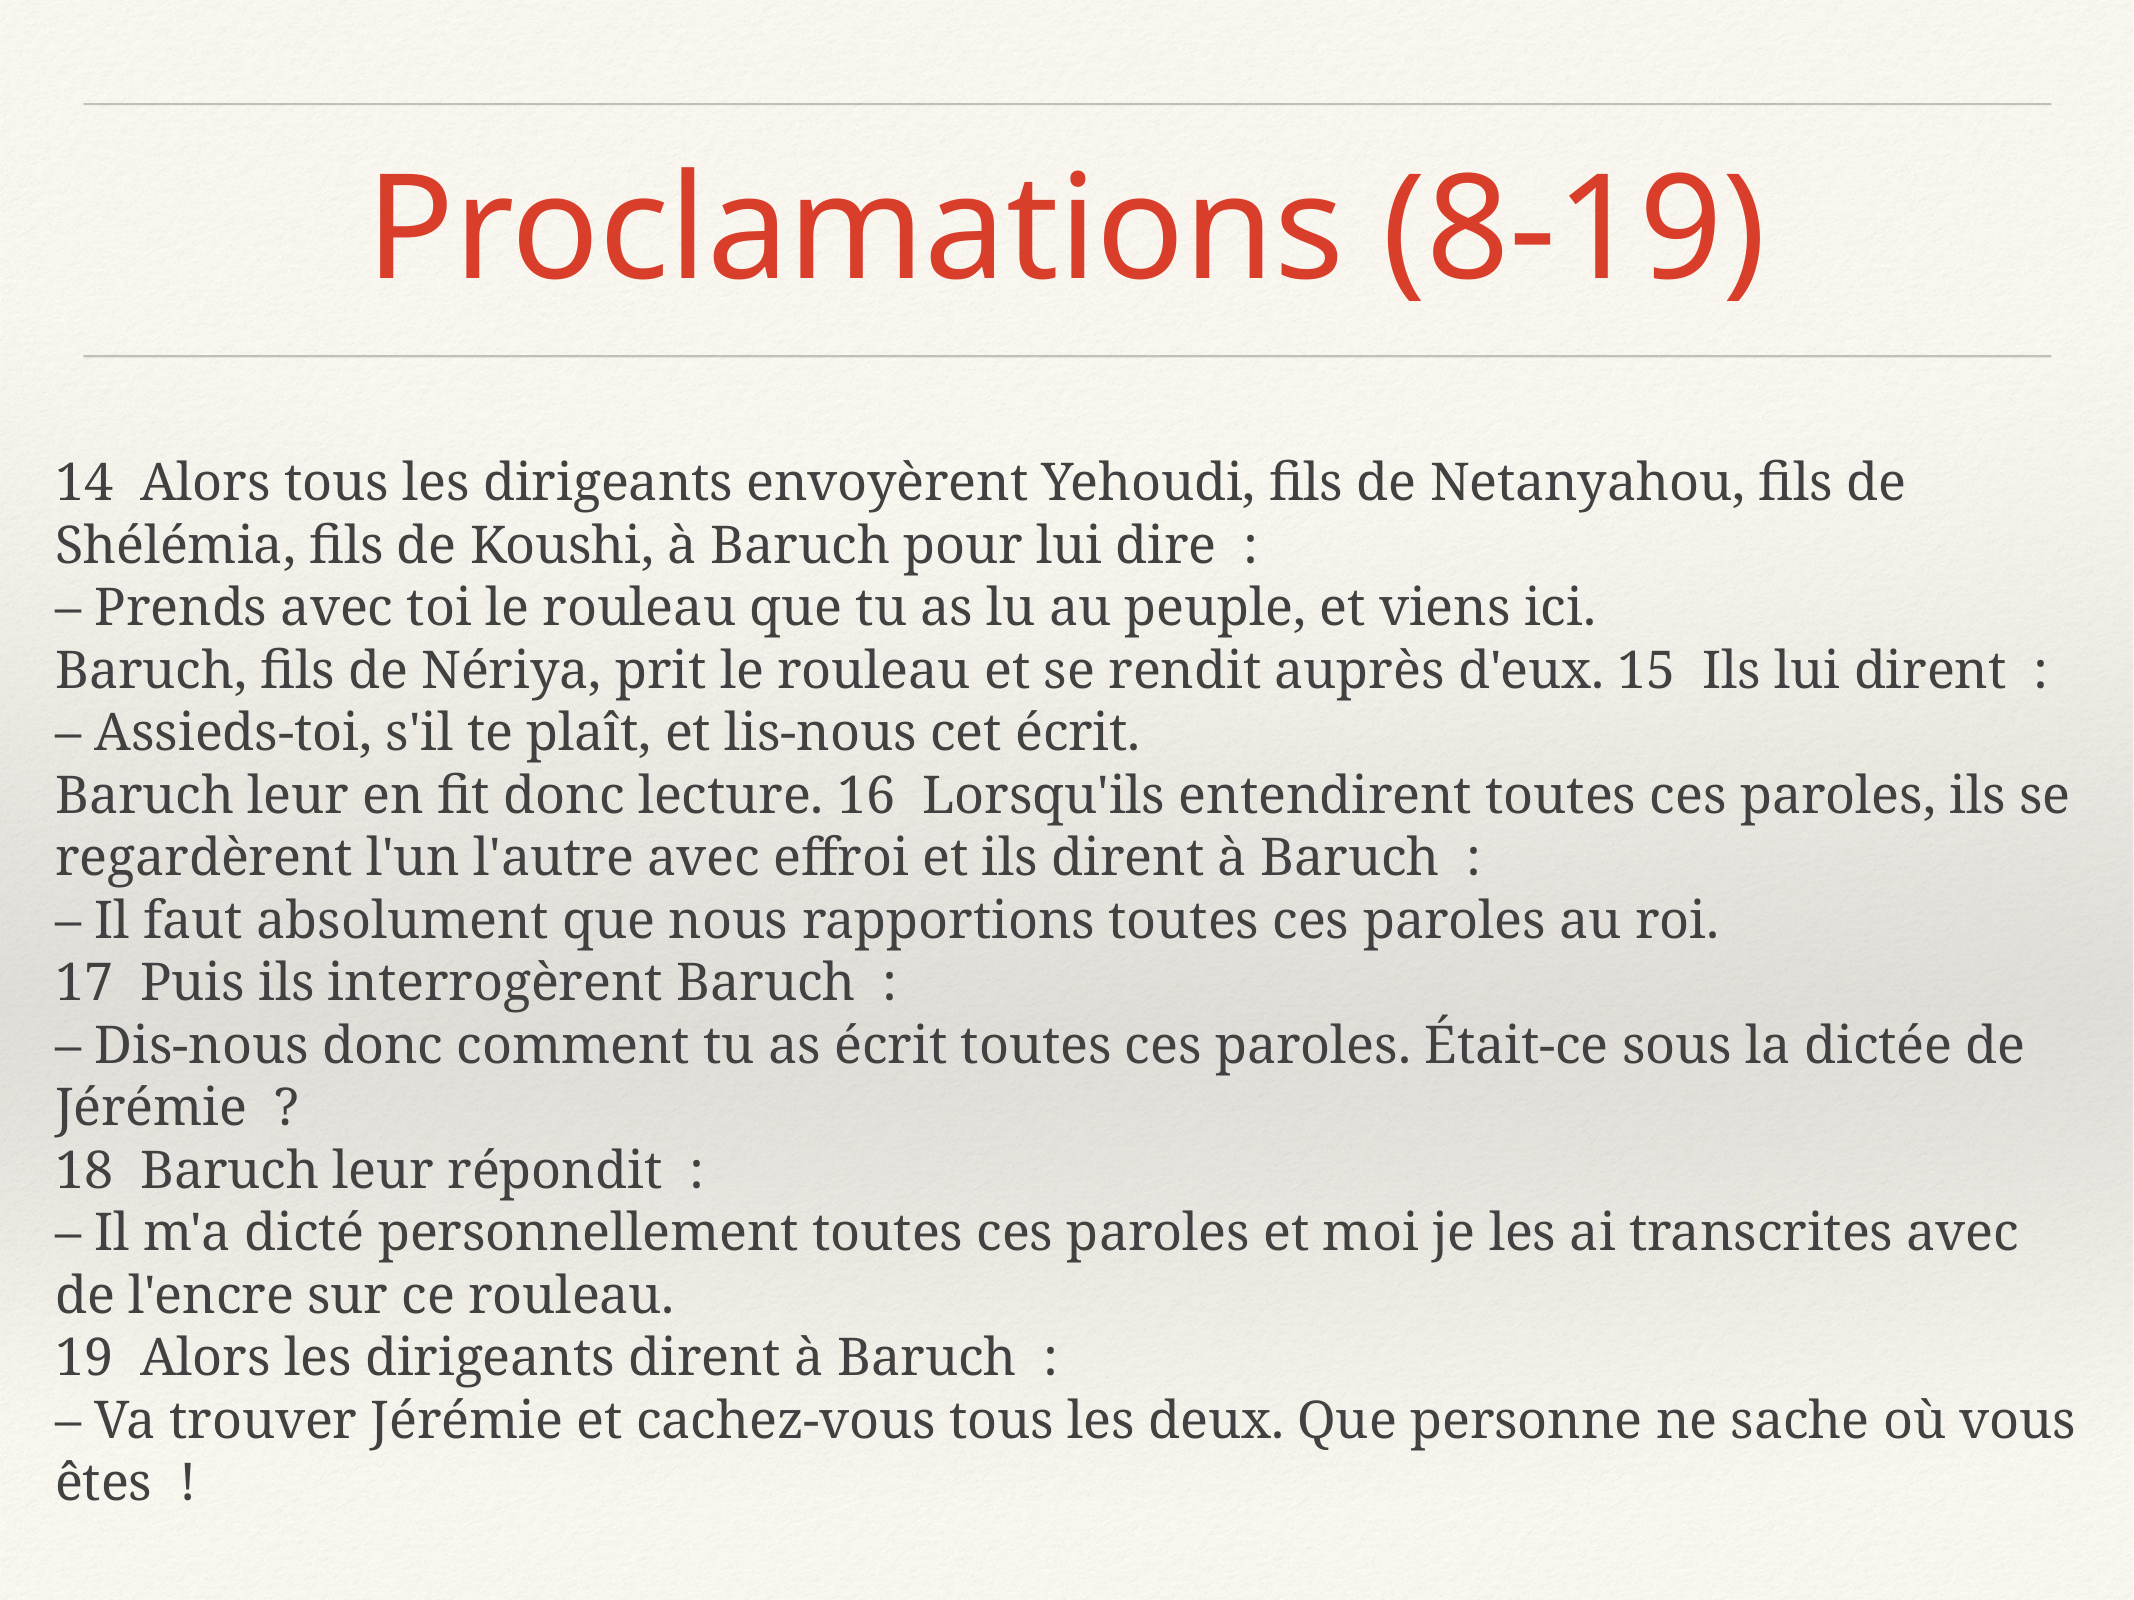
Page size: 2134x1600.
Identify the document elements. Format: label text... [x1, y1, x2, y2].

title Proclamations (8-19) [82, 130, 2051, 332]
picture [0, 0, 2134, 1600]
text_box 14 Alors tous les dirigeants envoyèrent Yehoudi, fils de Netanyahou, fils de Shélémia, fils de Koushi, à Baruch pour lui dire : – Prends avec toi le rouleau que tu as lu au peuple, et viens ici. Baruch, fils de Nériya, prit le rouleau et se rendit auprès d'eux. 15 Ils lui dirent : – Assieds-toi, s'il te plaît, et lis-nous cet écrit. Baruch leur en fit donc lecture. 16 Lorsqu'ils entendirent toutes ces paroles, ils se regardèrent l'un l'autre avec effroi et ils dirent à Baruch : – Il faut absolument que nous rapportions toutes ces paroles au roi. 17 Puis ils interrogèrent Baruch : – Dis-nous donc comment tu as écrit toutes ces paroles. Était-ce sous la dictée de Jérémie ? 18 Baruch leur répondit : – Il m'a dicté personnellement toutes ces paroles et moi je les ai transcrites avec de l'encre sur ce rouleau. 19 Alors les dirigeants dirent à Baruch : – Va trouver Jérémie et cachez-vous tous les deux. Que personne ne sache où vous êtes ! [46, 372, 2087, 1587]
